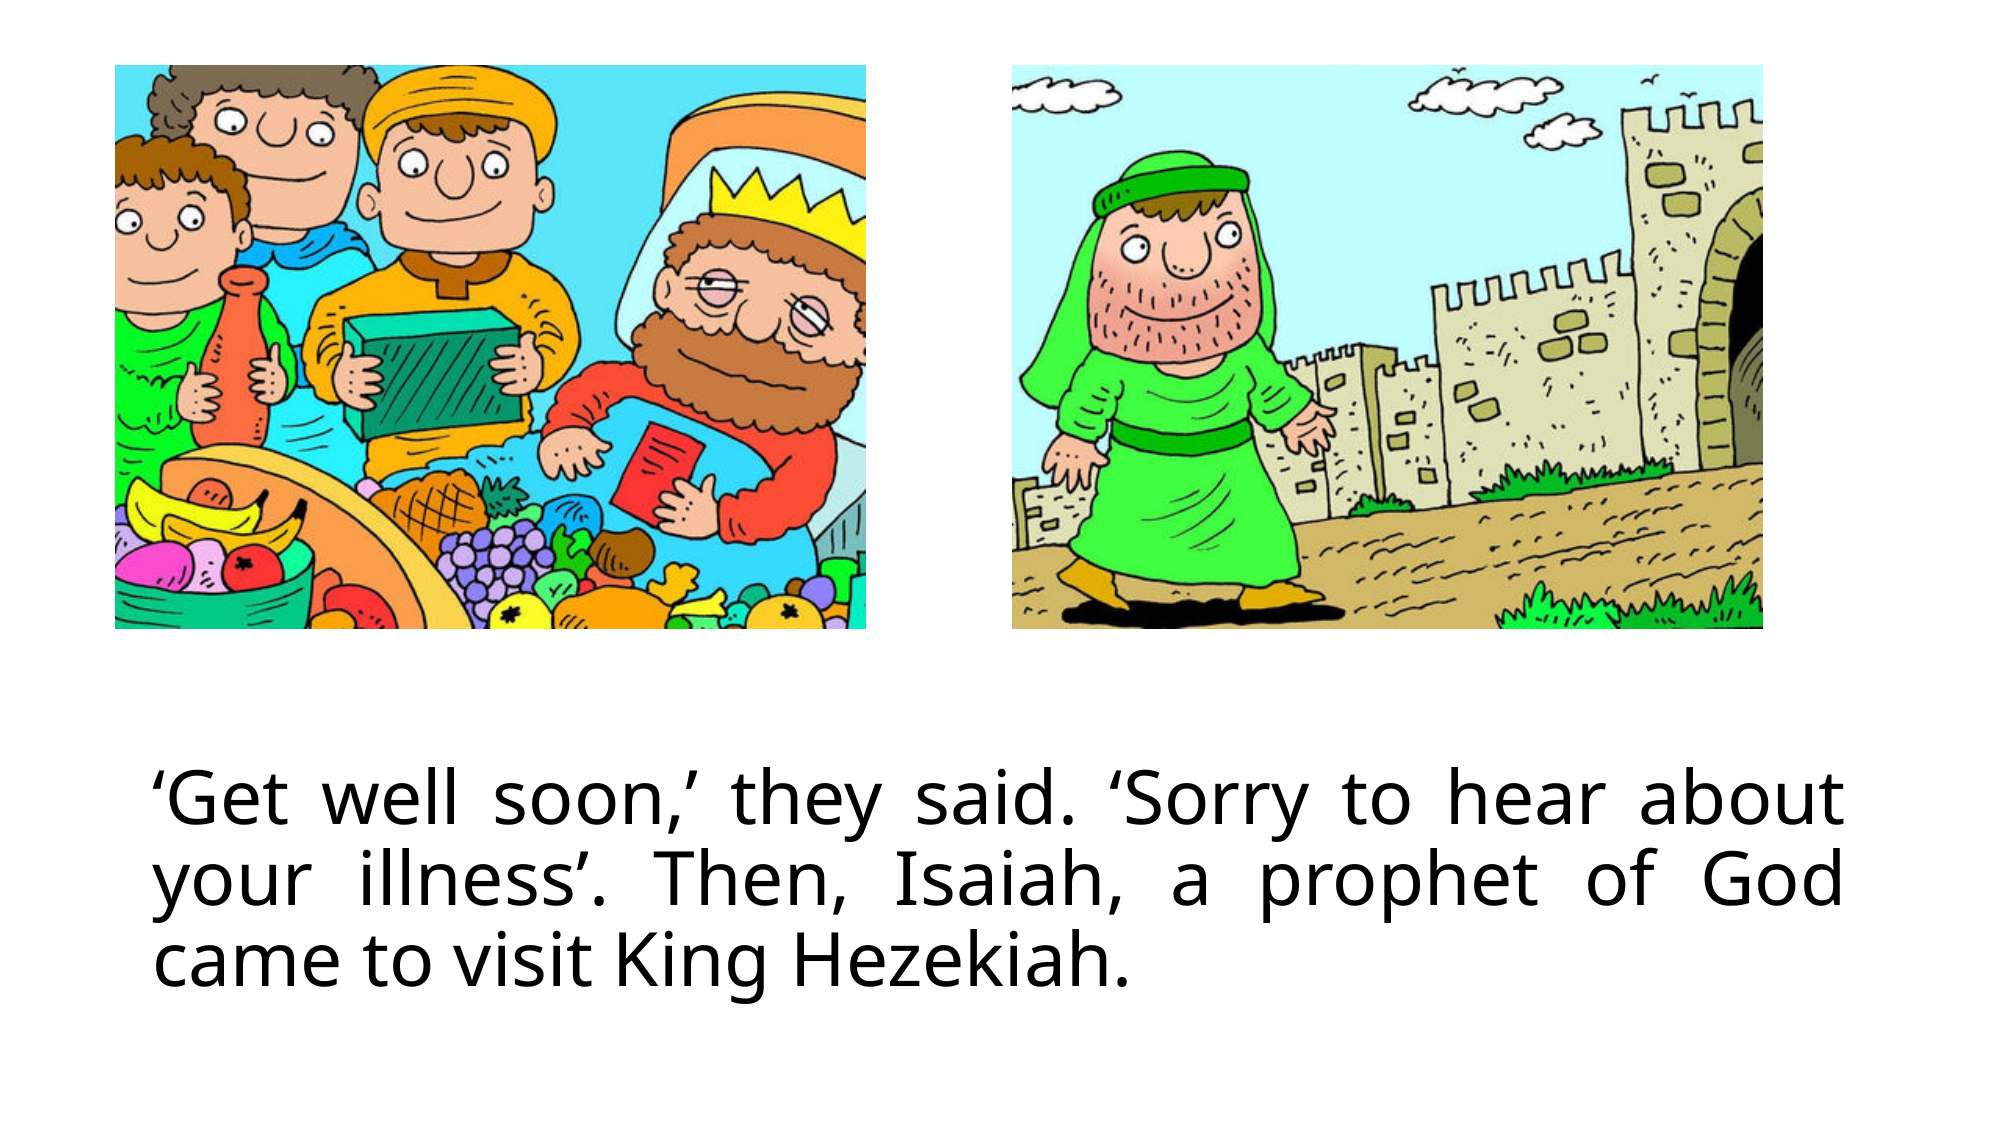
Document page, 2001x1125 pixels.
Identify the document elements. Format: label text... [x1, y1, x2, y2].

title ‘Get well soon,’ they said. ‘Sorry to hear about your illness’. Then, Isaiah, a prophet of God came to visit King Hezekiah. [137, 778, 1863, 985]
picture [115, 65, 866, 629]
picture [1012, 65, 1763, 629]
